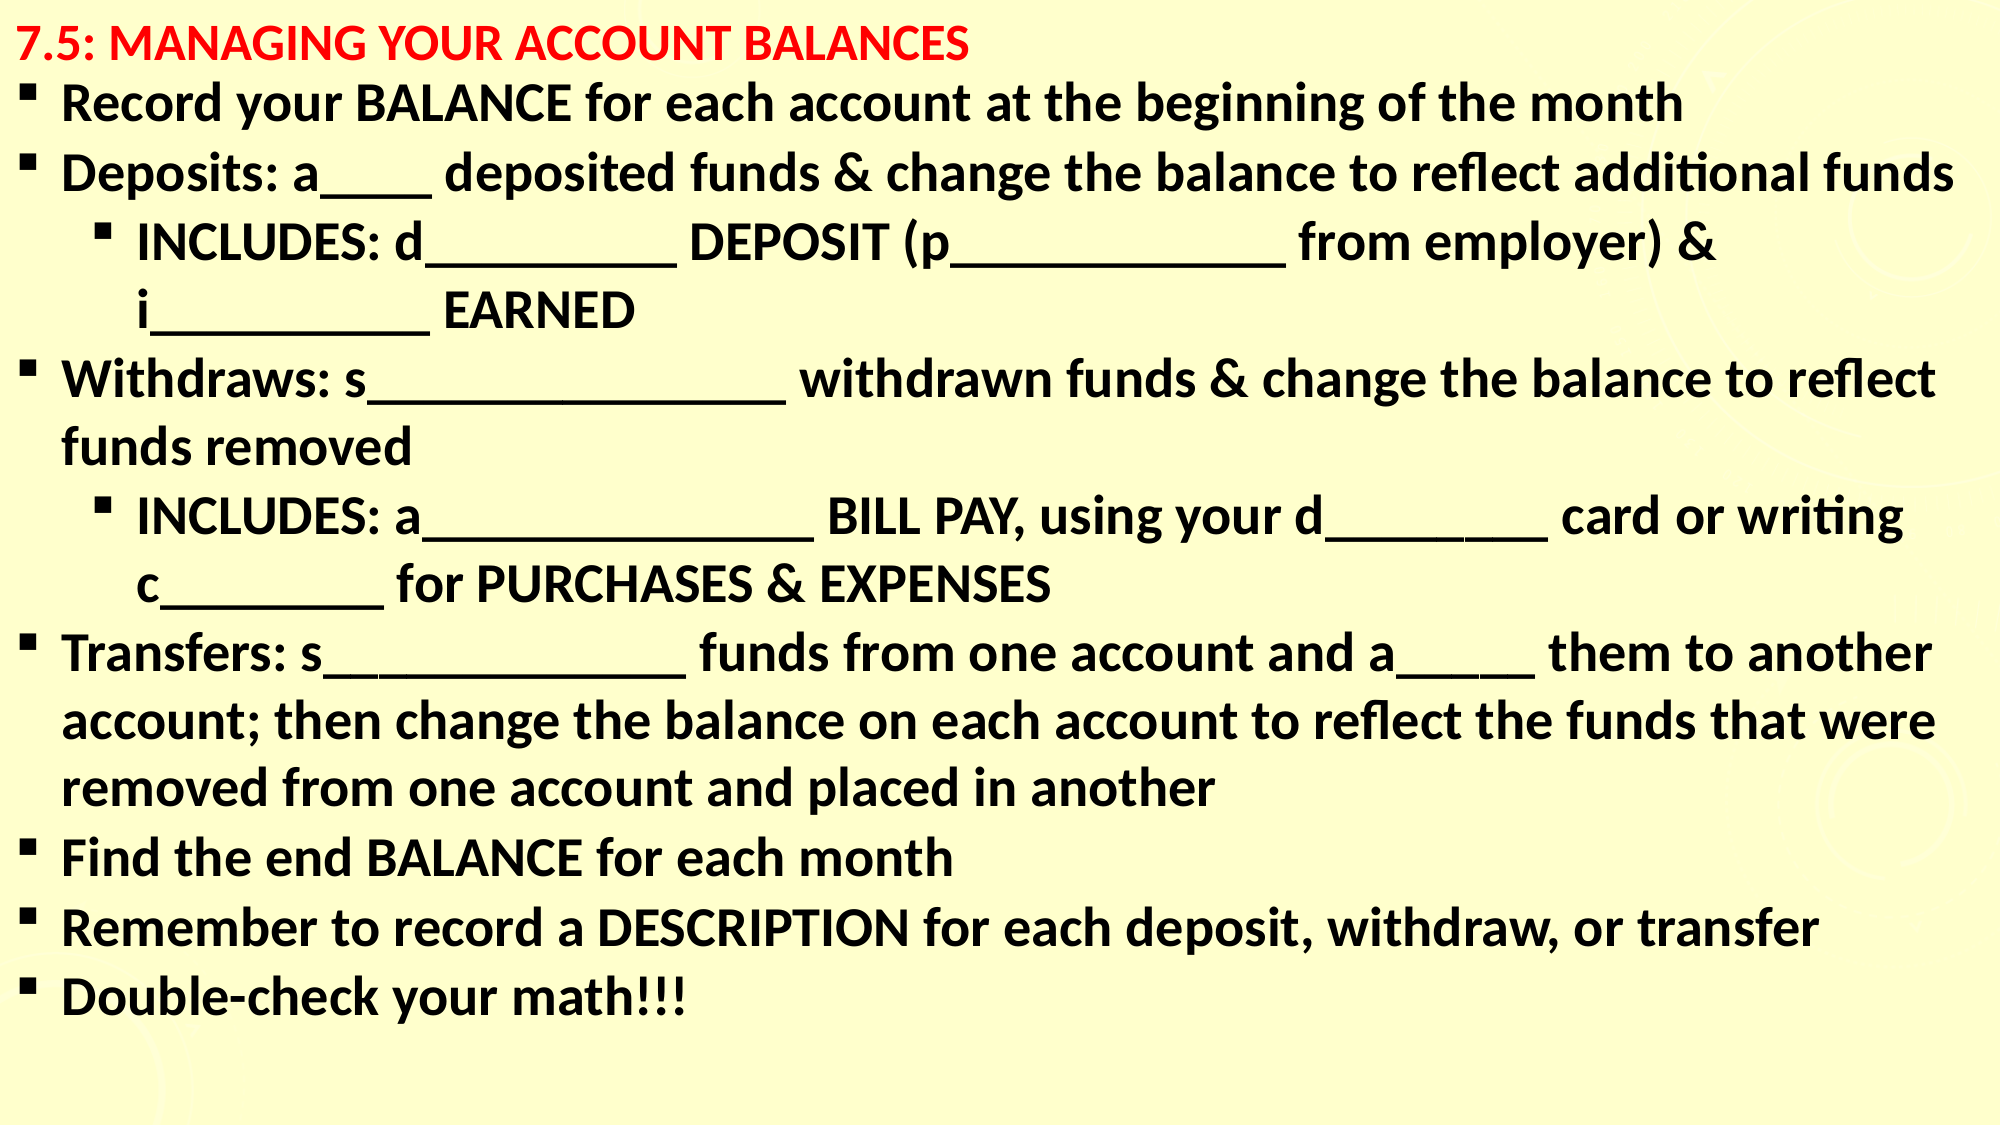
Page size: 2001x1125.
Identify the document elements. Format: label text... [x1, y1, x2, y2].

list Record your BALANCE for each account at the beginning of the month Deposits: a____ deposited funds & change the balance to reflect additional funds INCLUDES: d_________ DEPOSIT (p____________ from employer) & i__________ EARNED Withdraws: s_______________ withdrawn funds & change the balance to reflect funds removed INCLUDES: a______________ BILL PAY, using your d________ card or writing c________ for PURCHASES & EXPENSES Transfers: s_____________ funds from one account and a_____ them to another account; then change the balance on each account to reflect the funds that were removed from one account and placed in another Find the end BALANCE for each month Remember to record a DESCRIPTION for each deposit, withdraw, or transfer Double-check your math!!! [0, 57, 2000, 1125]
title 7.5: MANAGING YOUR ACCOUNT BALANCES [0, 0, 2000, 57]
